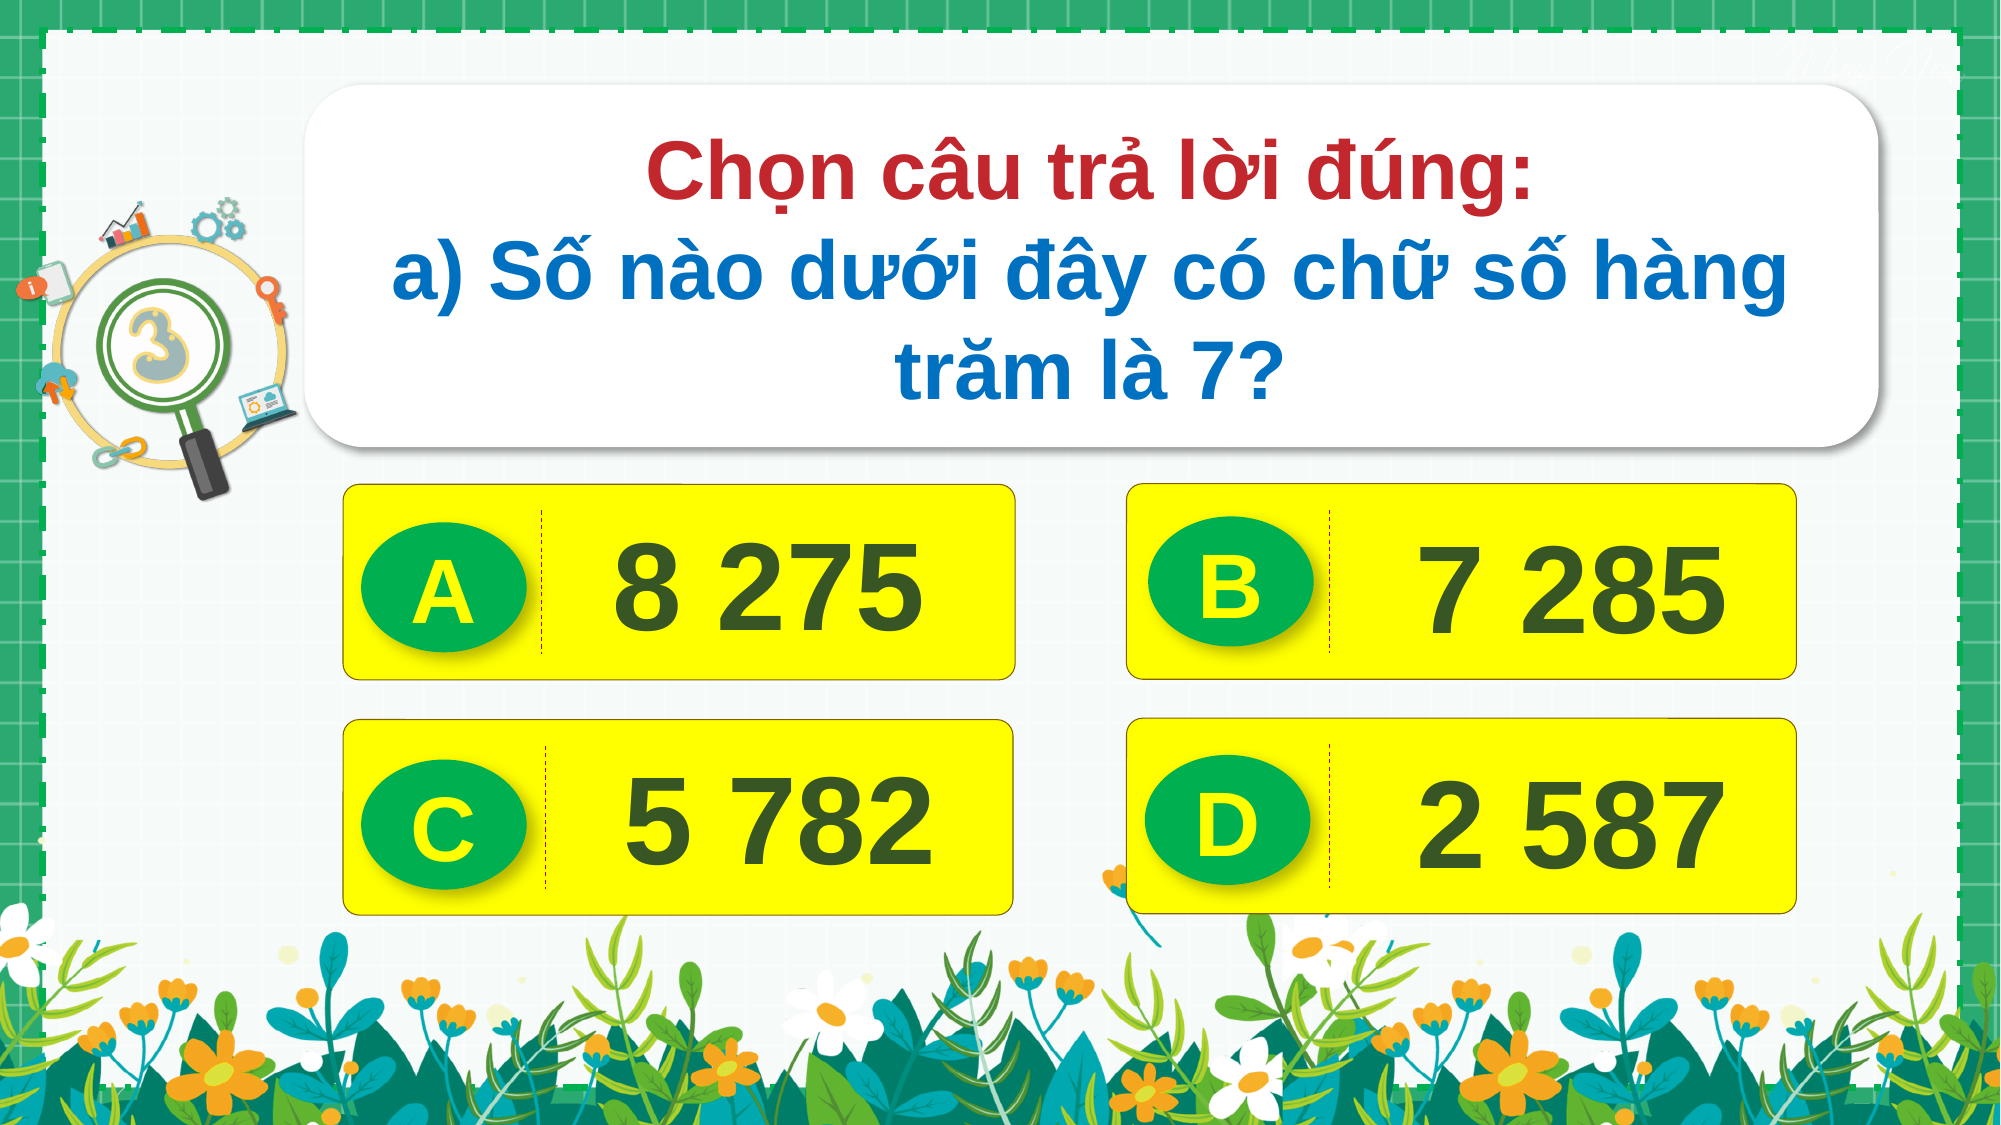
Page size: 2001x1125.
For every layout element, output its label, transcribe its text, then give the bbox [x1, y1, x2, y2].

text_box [1126, 718, 1797, 914]
text_box Chọn câu trả lời đúng: a) Số nào dưới đây có chữ số hàng trăm là 7? [303, 83, 1880, 449]
text_box [41, 29, 1961, 757]
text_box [343, 484, 1016, 680]
picture [0, 0, 2001, 1125]
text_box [1126, 483, 1797, 680]
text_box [343, 719, 1014, 916]
